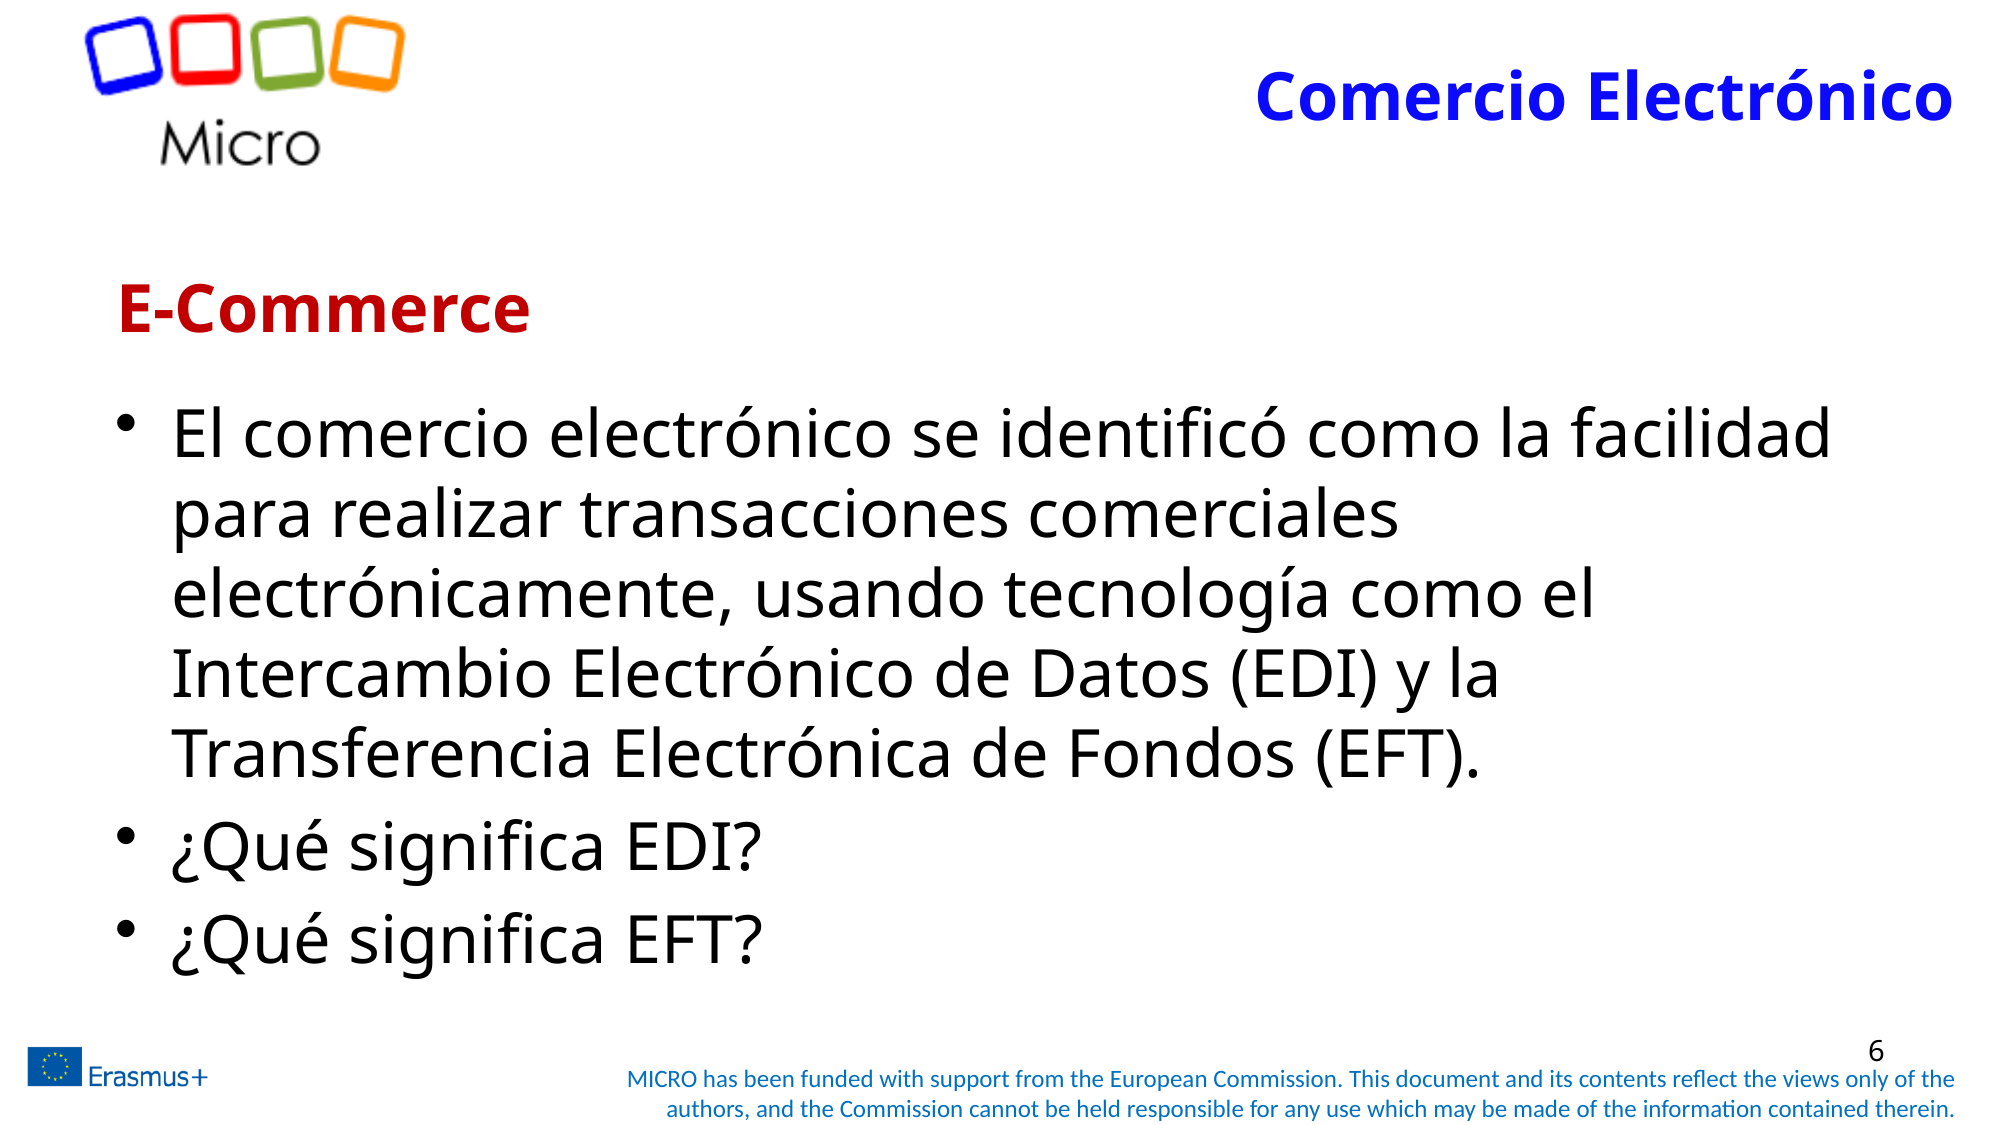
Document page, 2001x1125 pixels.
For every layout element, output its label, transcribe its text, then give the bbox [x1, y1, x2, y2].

text_box Comercio Electrónico [170, 0, 1971, 188]
picture [0, 0, 486, 190]
picture [27, 1046, 208, 1087]
list El comercio electrónico se identificó como la facilidad para realizar transacciones comerciales electrónicamente, usando tecnología como el Intercambio Electrónico de Datos (EDI) y la Transferencia Electrónica de Fondos (EFT). ¿Qué significa EDI? ¿Qué significa EFT? [99, 383, 1900, 976]
title E-Commerce [101, 212, 1901, 400]
slide_number 6 [1433, 1024, 1900, 1103]
